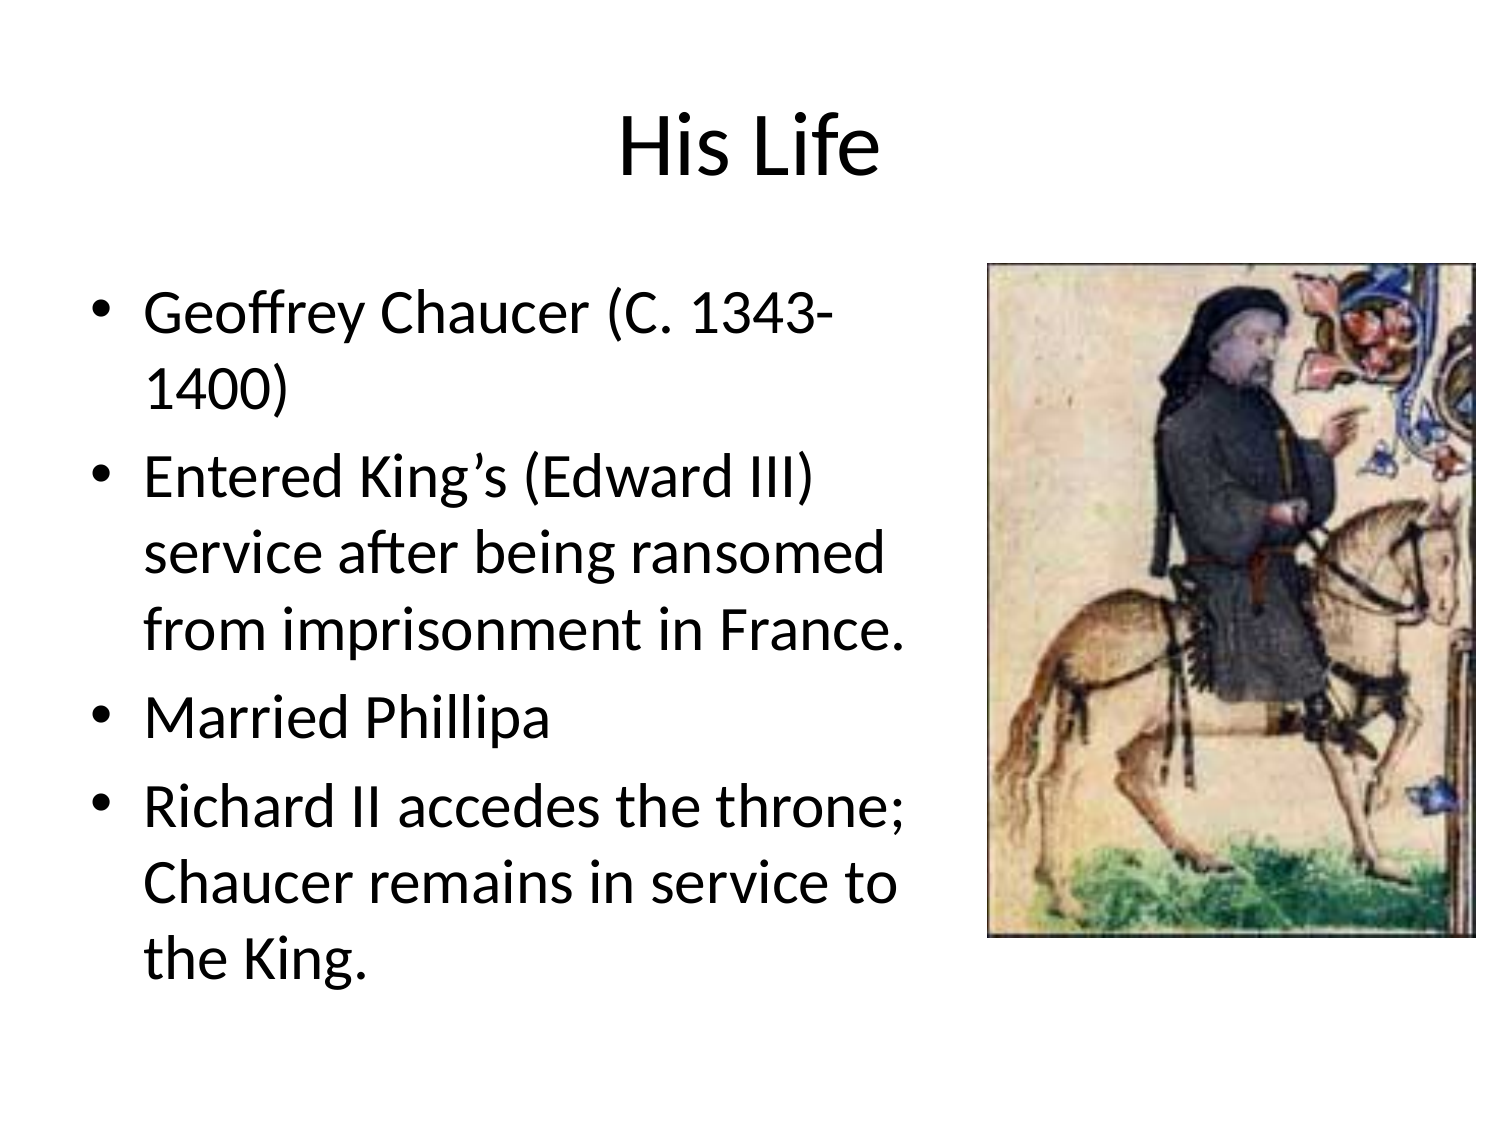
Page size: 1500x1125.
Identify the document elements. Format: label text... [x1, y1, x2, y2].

list Geoffrey Chaucer (C. 1343-1400) Entered King’s (Edward III) service after being ransomed from imprisonment in France. Married Phillipa Richard II accedes the throne; Chaucer remains in service to the King. [75, 262, 988, 1005]
title His Life [75, 45, 1425, 233]
picture [987, 263, 1476, 938]
